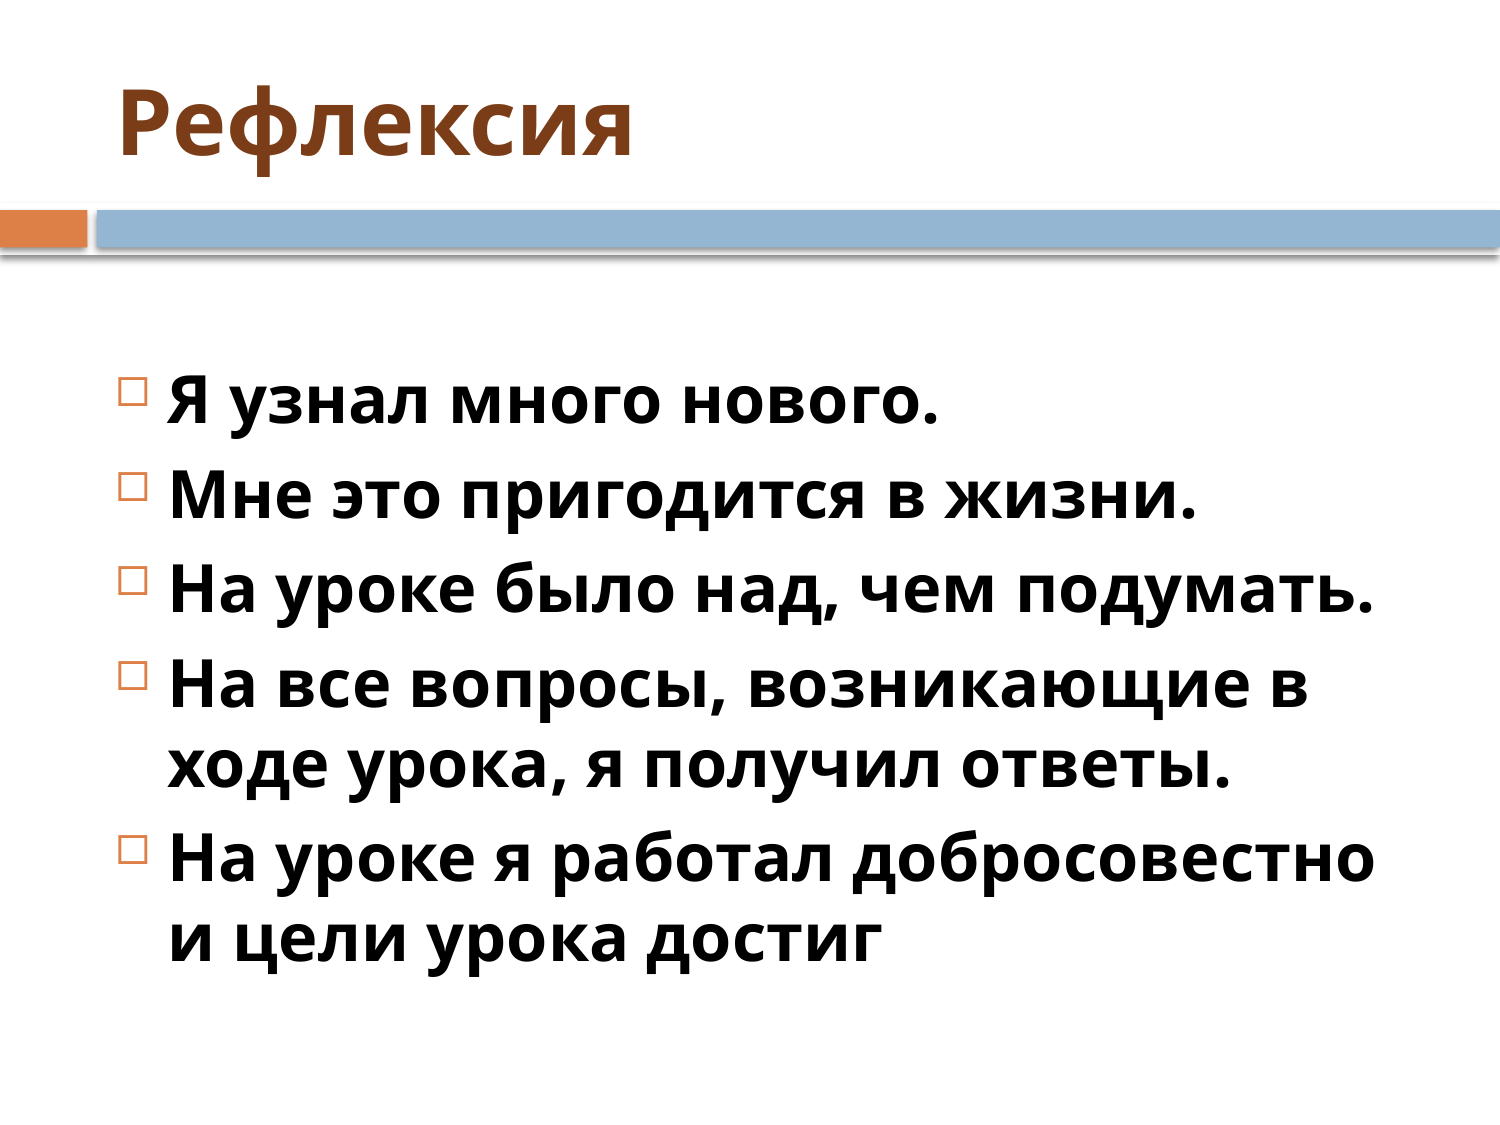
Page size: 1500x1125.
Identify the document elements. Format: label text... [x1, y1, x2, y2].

list Я узнал много нового. Мне это пригодится в жизни. На уроке было над, чем подумать. На все вопросы, возникающие в ходе урока, я получил ответы. На уроке я работал добросовестно и цели урока достиг [100, 262, 1438, 1000]
title Рефлексия [100, 37, 1438, 200]
